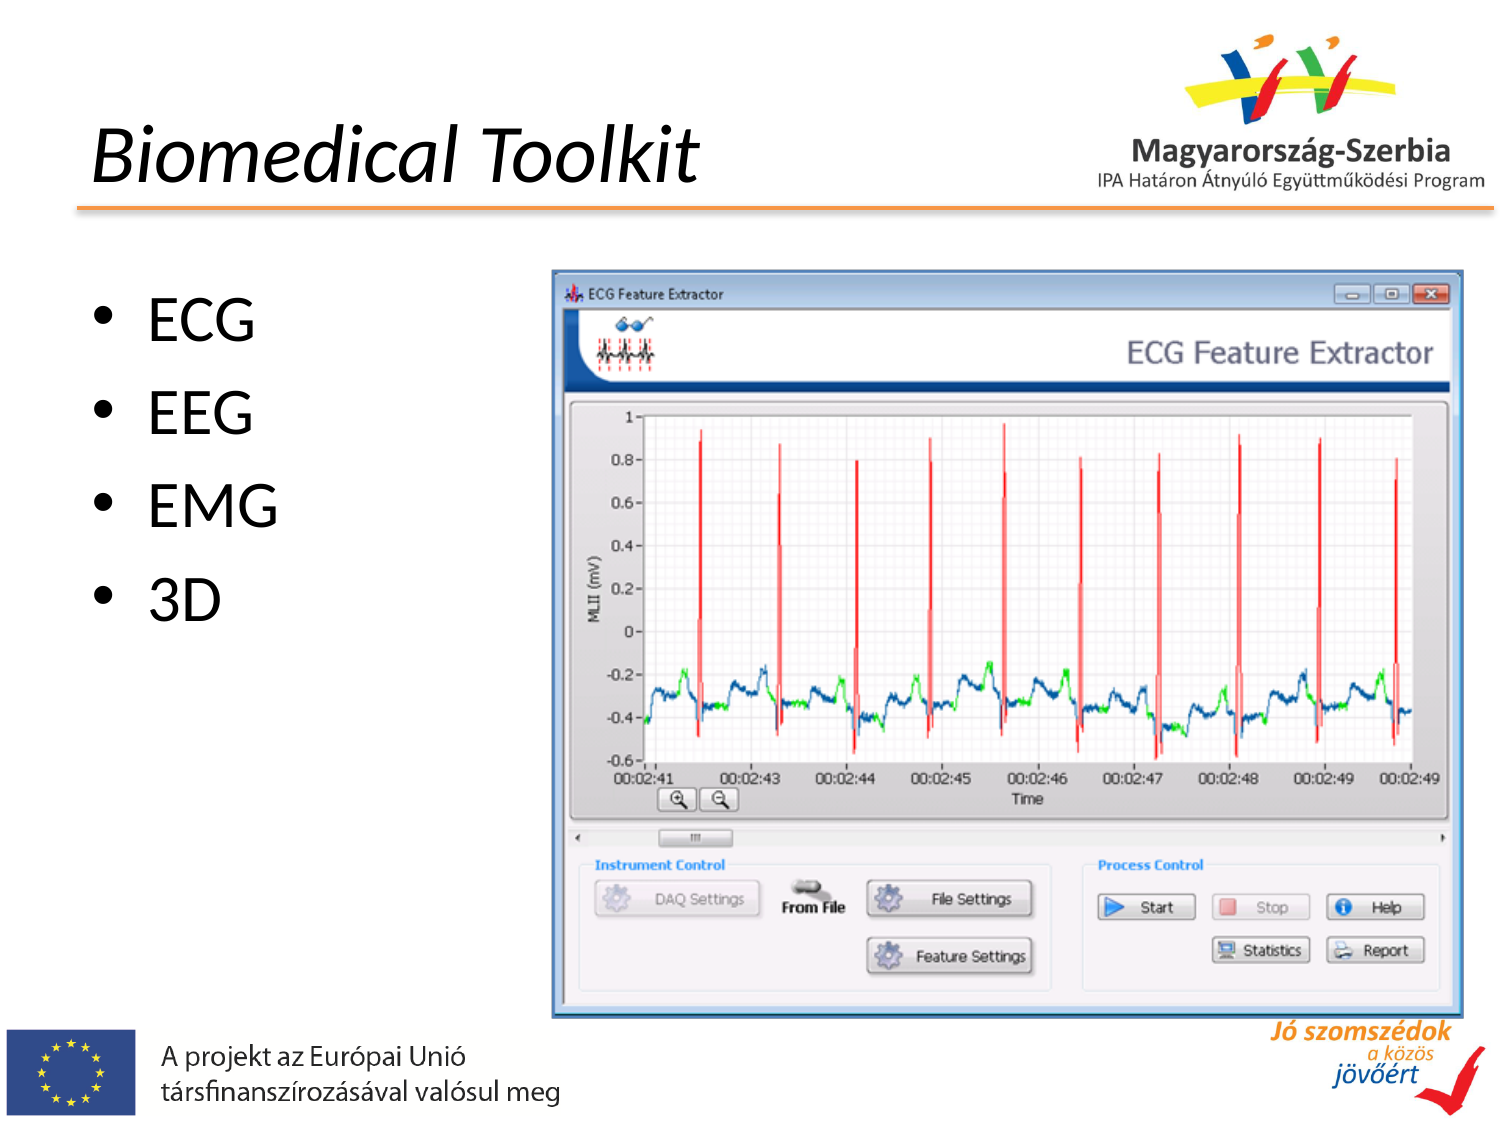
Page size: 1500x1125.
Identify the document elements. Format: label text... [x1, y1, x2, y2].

title Biomedical Toolkit [75, 19, 1069, 207]
picture [548, 266, 1495, 1119]
list ECG EEG EMG 3D [76, 267, 502, 994]
picture [5, 1028, 561, 1116]
picture [1080, 28, 1497, 197]
